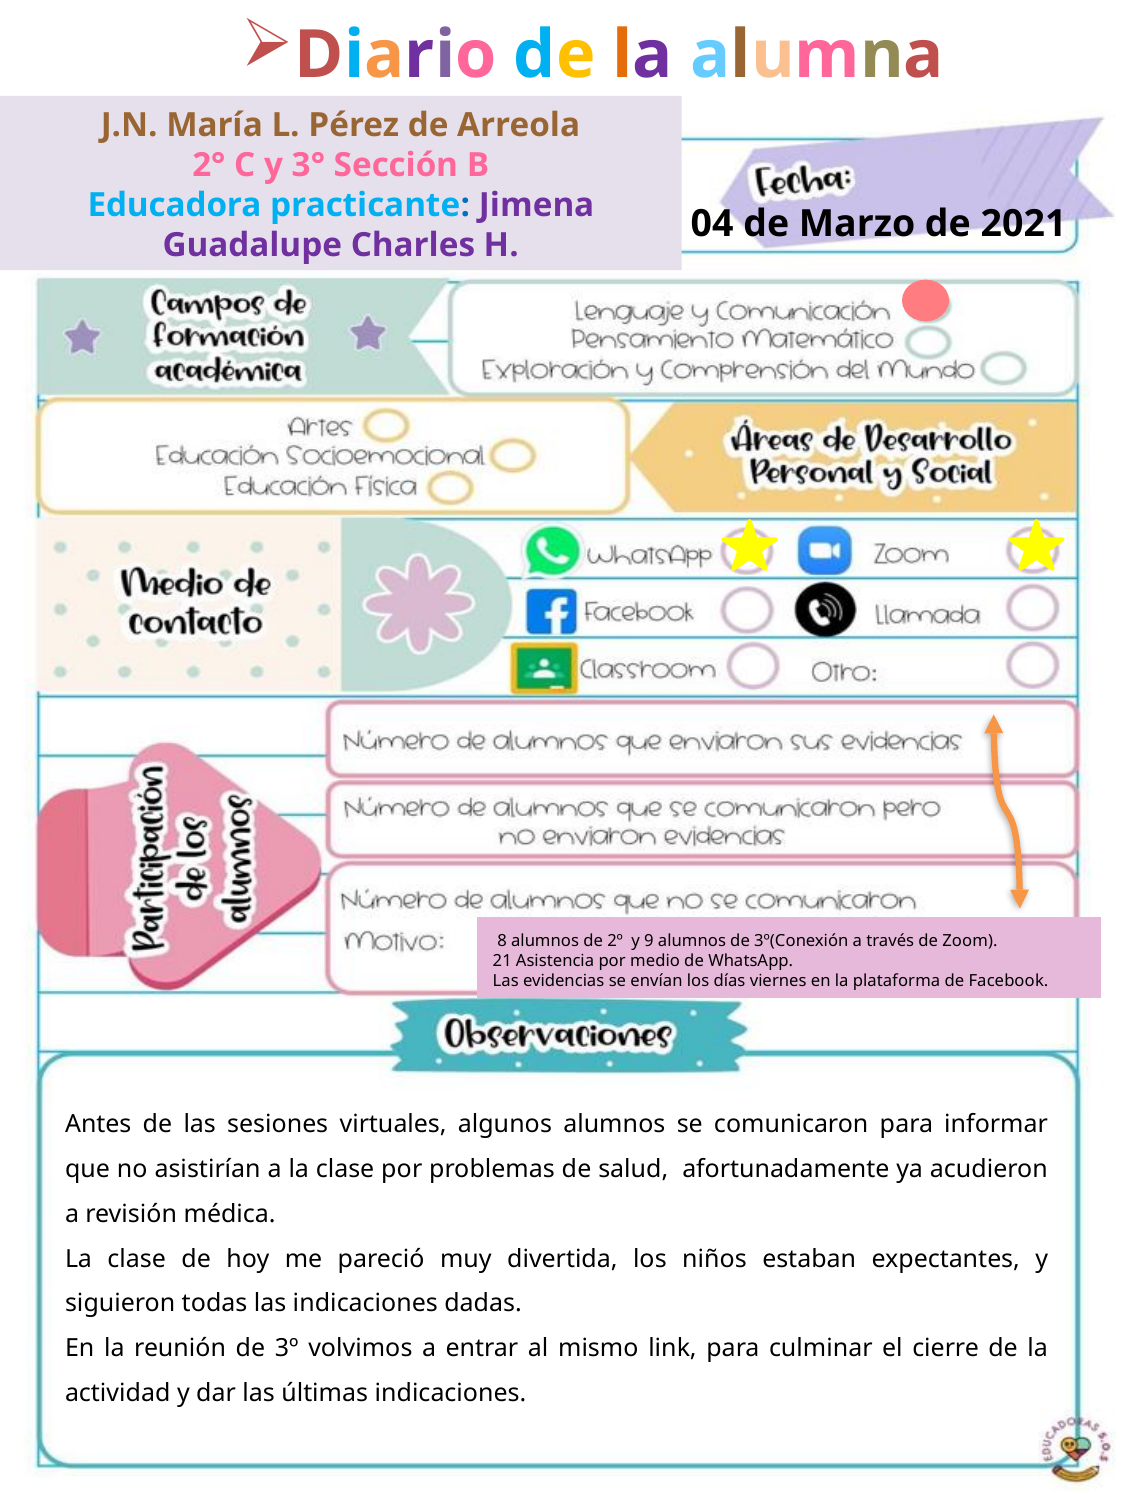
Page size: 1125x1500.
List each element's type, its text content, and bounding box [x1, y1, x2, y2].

text_box J.N. María L. Pérez de Arreola 2° C y 3° Sección B Educadora practicante: Jimena Guadalupe Charles H. [0, 95, 682, 99]
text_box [909, 798, 1105, 825]
text_box Diario de la alumna [226, 3, 960, 98]
picture [0, 99, 1125, 1492]
